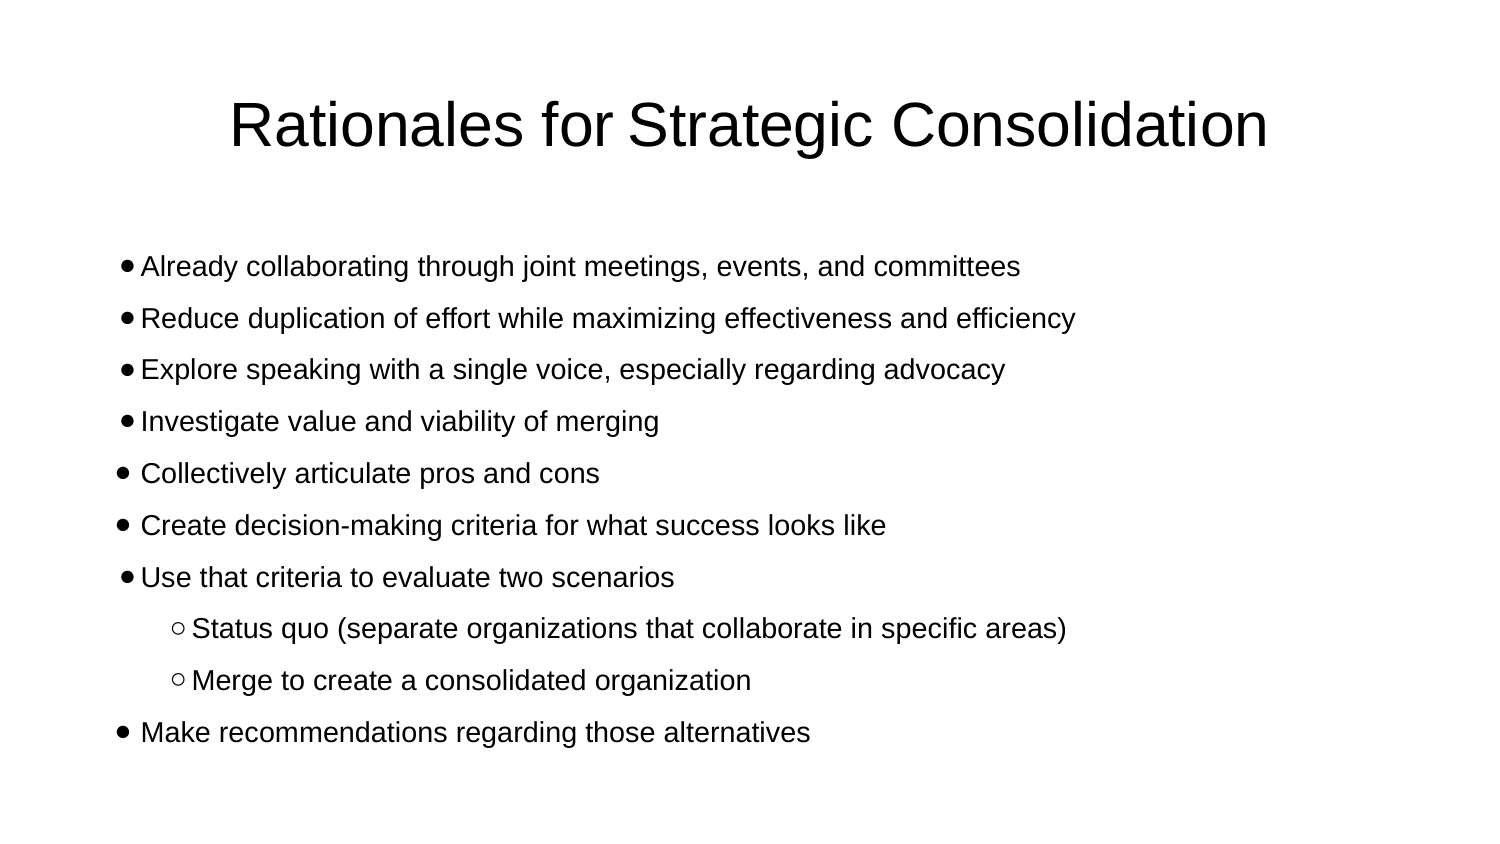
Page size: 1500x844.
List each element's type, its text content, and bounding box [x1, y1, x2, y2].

list Already collaborating through joint meetings, events, and committees Reduce duplication of effort while maximizing effectiveness and efficiency Explore speaking with a single voice, especially regarding advocacy Investigate value and viability of merging Collectively articulate pros and cons Create decision-making criteria for what success looks like Use that criteria to evaluate two scenarios Status quo (separate organizations that collaborate in specific areas) Merge to create a consolidated organization Make recommendations regarding those alternatives [103, 224, 1397, 760]
title Rationales for Strategic Consolidation [103, 44, 1397, 208]
